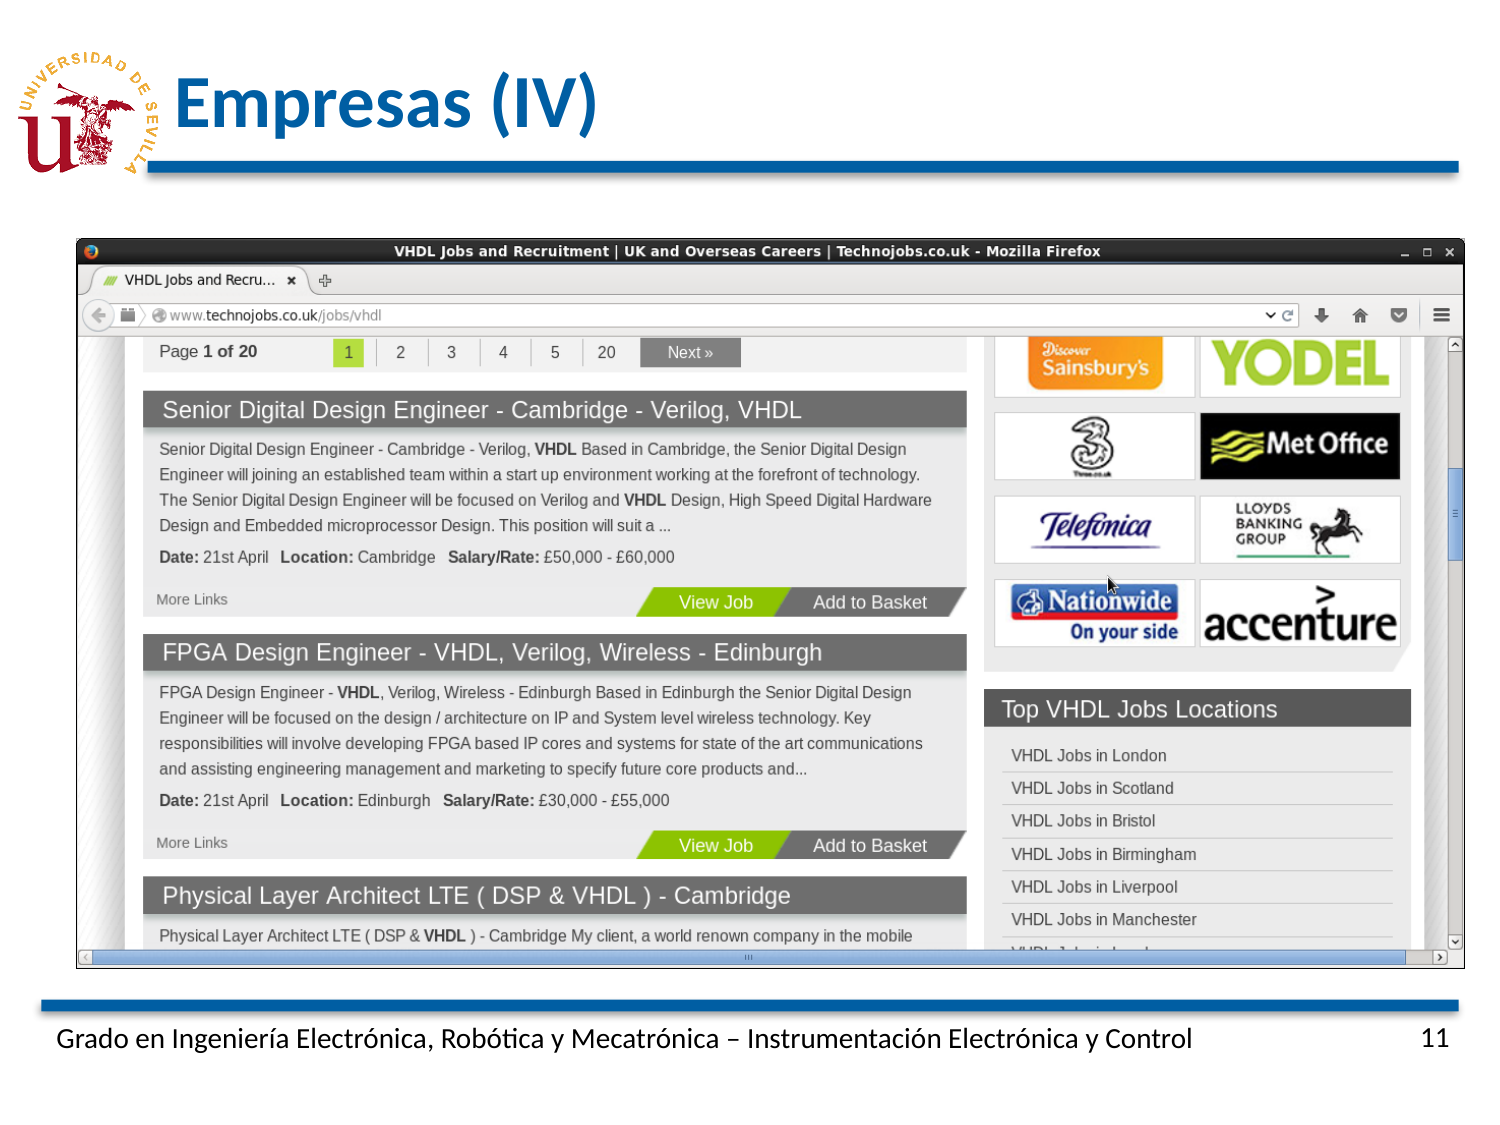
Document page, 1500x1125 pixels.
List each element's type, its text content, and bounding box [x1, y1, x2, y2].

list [76, 238, 1466, 969]
footer Grado en Ingeniería Electrónica, Robótica y Mecatrónica – Instrumentación Electrónica y Control [41, 1011, 1471, 1102]
title Empresas (IV) [159, 45, 1465, 164]
picture [17, 42, 160, 185]
